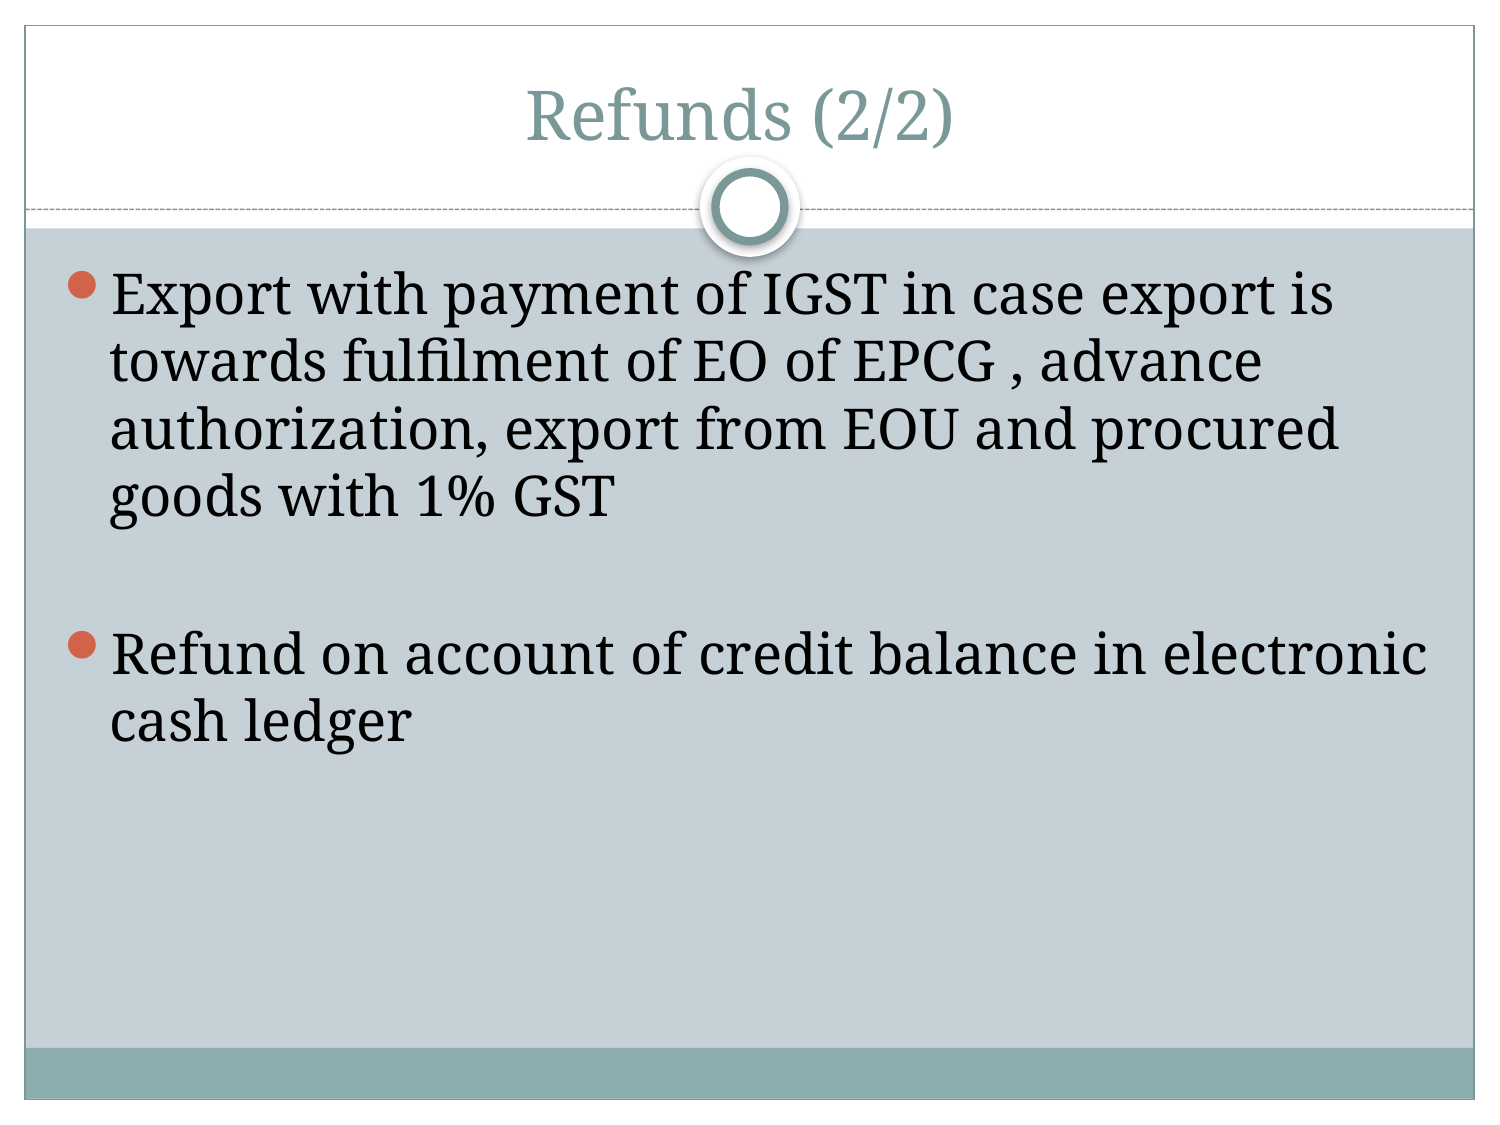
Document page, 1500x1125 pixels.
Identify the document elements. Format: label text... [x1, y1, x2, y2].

title Refunds (2/2) [49, 37, 1450, 162]
list Export with payment of IGST in case export is towards fulfilment of EO of EPCG , advance authorization, export from EOU and procured goods with 1% GST Refund on account of credit balance in electronic cash ledger [49, 250, 1445, 1001]
